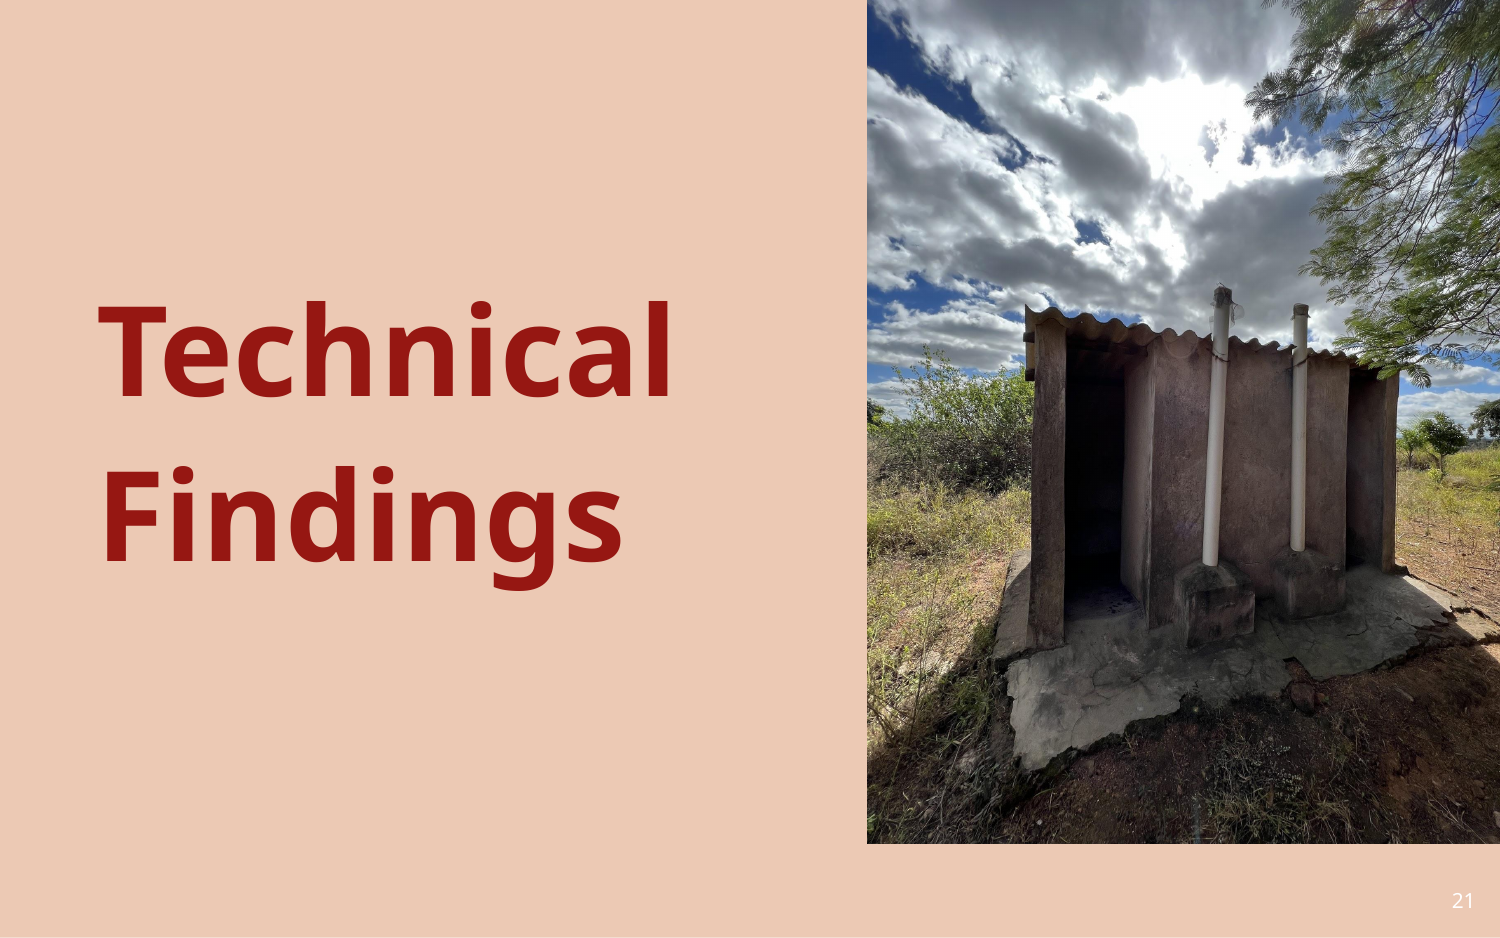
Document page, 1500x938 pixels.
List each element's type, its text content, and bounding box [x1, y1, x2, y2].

picture [866, 0, 1500, 844]
slide_number ‹#› [1400, 865, 1491, 938]
title Technical Findings [81, 241, 788, 518]
